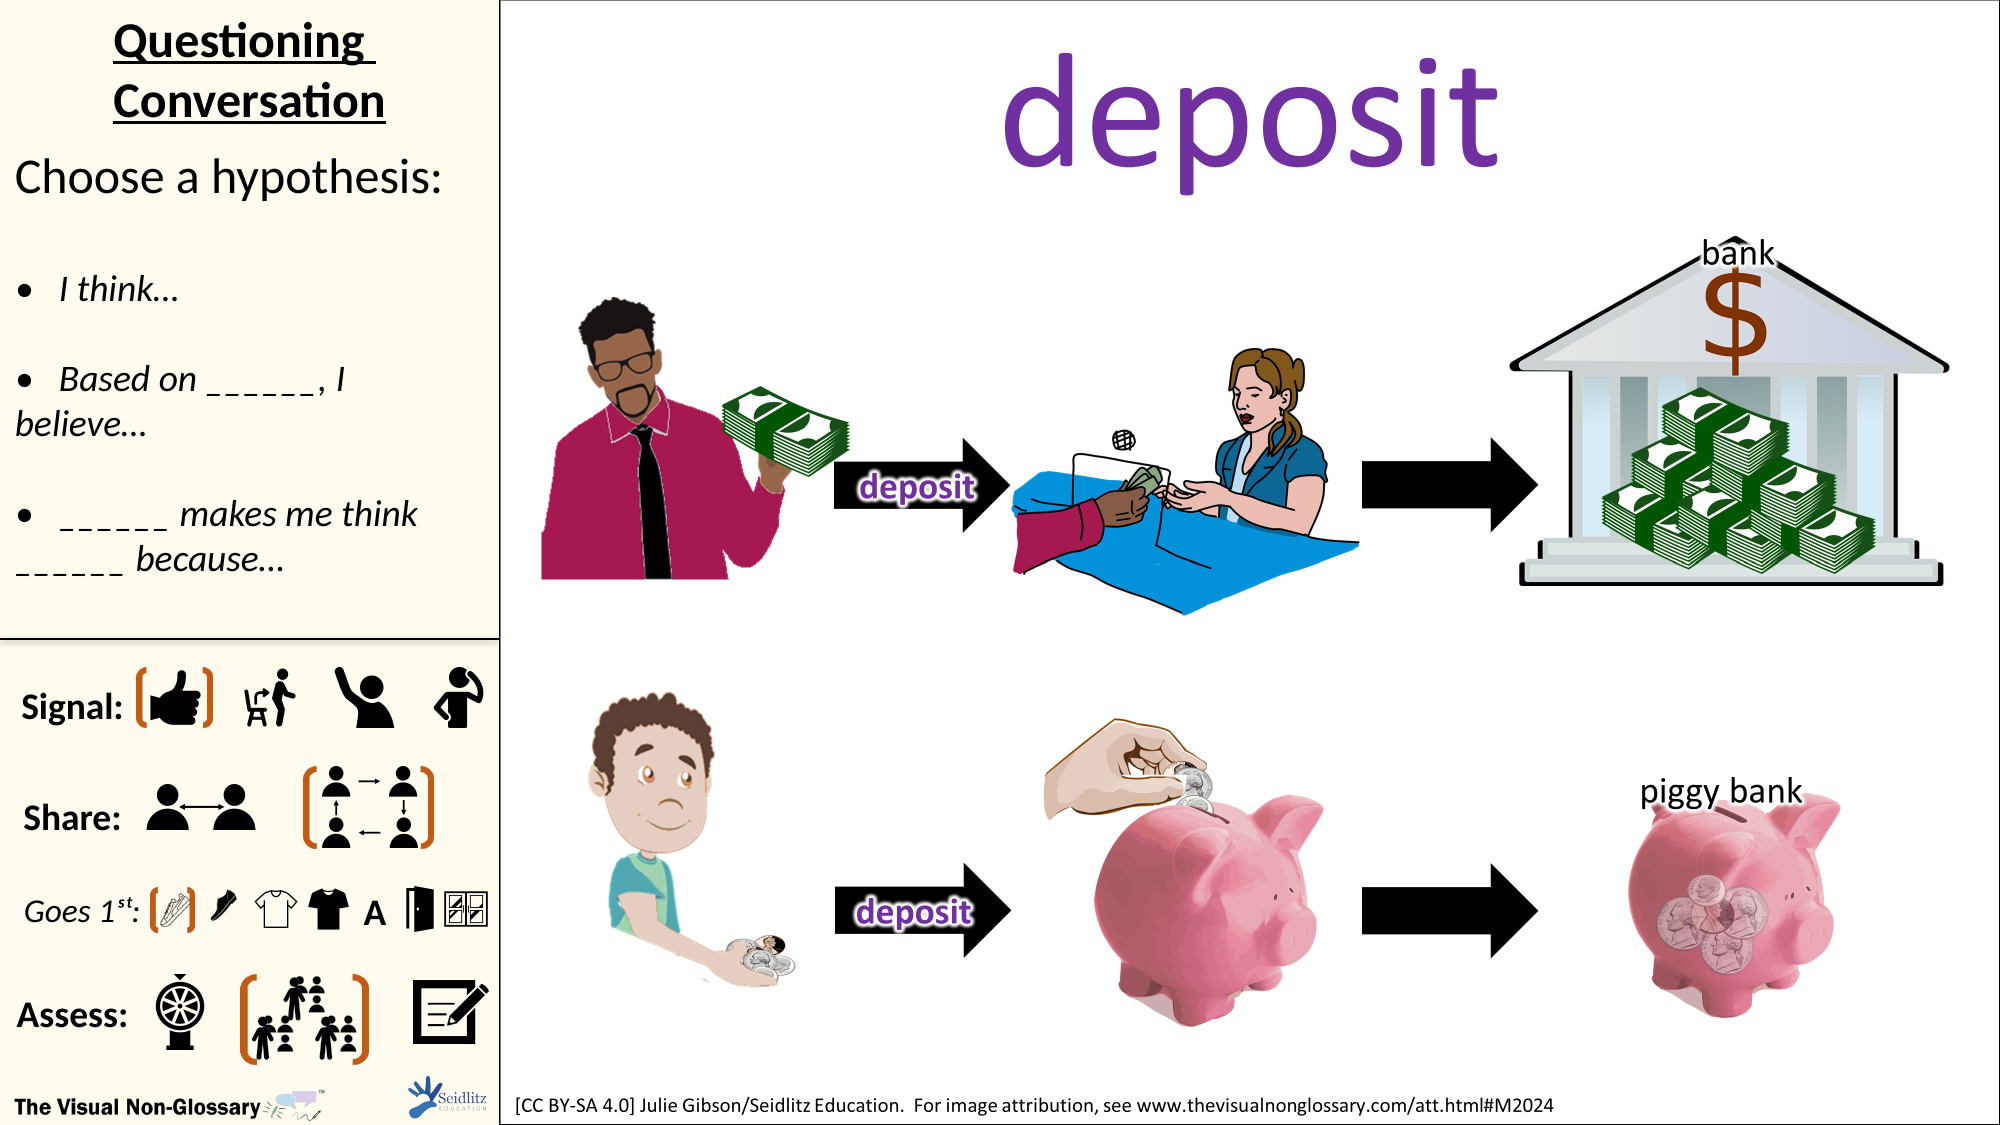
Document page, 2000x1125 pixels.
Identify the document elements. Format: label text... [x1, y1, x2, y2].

picture [136, 667, 214, 728]
text_box Assess: [1, 982, 137, 1043]
text_box Goes 1ˢᵗ: [9, 881, 156, 937]
picture [413, 974, 490, 1051]
text_box A [348, 880, 402, 941]
picture [305, 886, 352, 932]
picture [239, 974, 370, 1066]
picture [145, 784, 257, 830]
picture [403, 1073, 495, 1125]
picture [499, 0, 2000, 1125]
picture [334, 667, 395, 728]
picture [0, 1084, 328, 1125]
picture [142, 974, 218, 1051]
picture [253, 886, 299, 932]
picture [397, 886, 490, 932]
text_box Choose a hypothesis: [0, 135, 494, 211]
picture [428, 667, 490, 728]
picture [239, 667, 301, 728]
text_box Share: [8, 785, 137, 846]
text_box Signal: [6, 674, 136, 735]
picture [149, 886, 196, 934]
picture [302, 766, 434, 850]
picture [202, 886, 241, 925]
text_box Questioning Conversation [98, 0, 401, 135]
text_box • I think… • Based on ______, I believe… • ______ makes me think ______ because… [0, 211, 494, 587]
